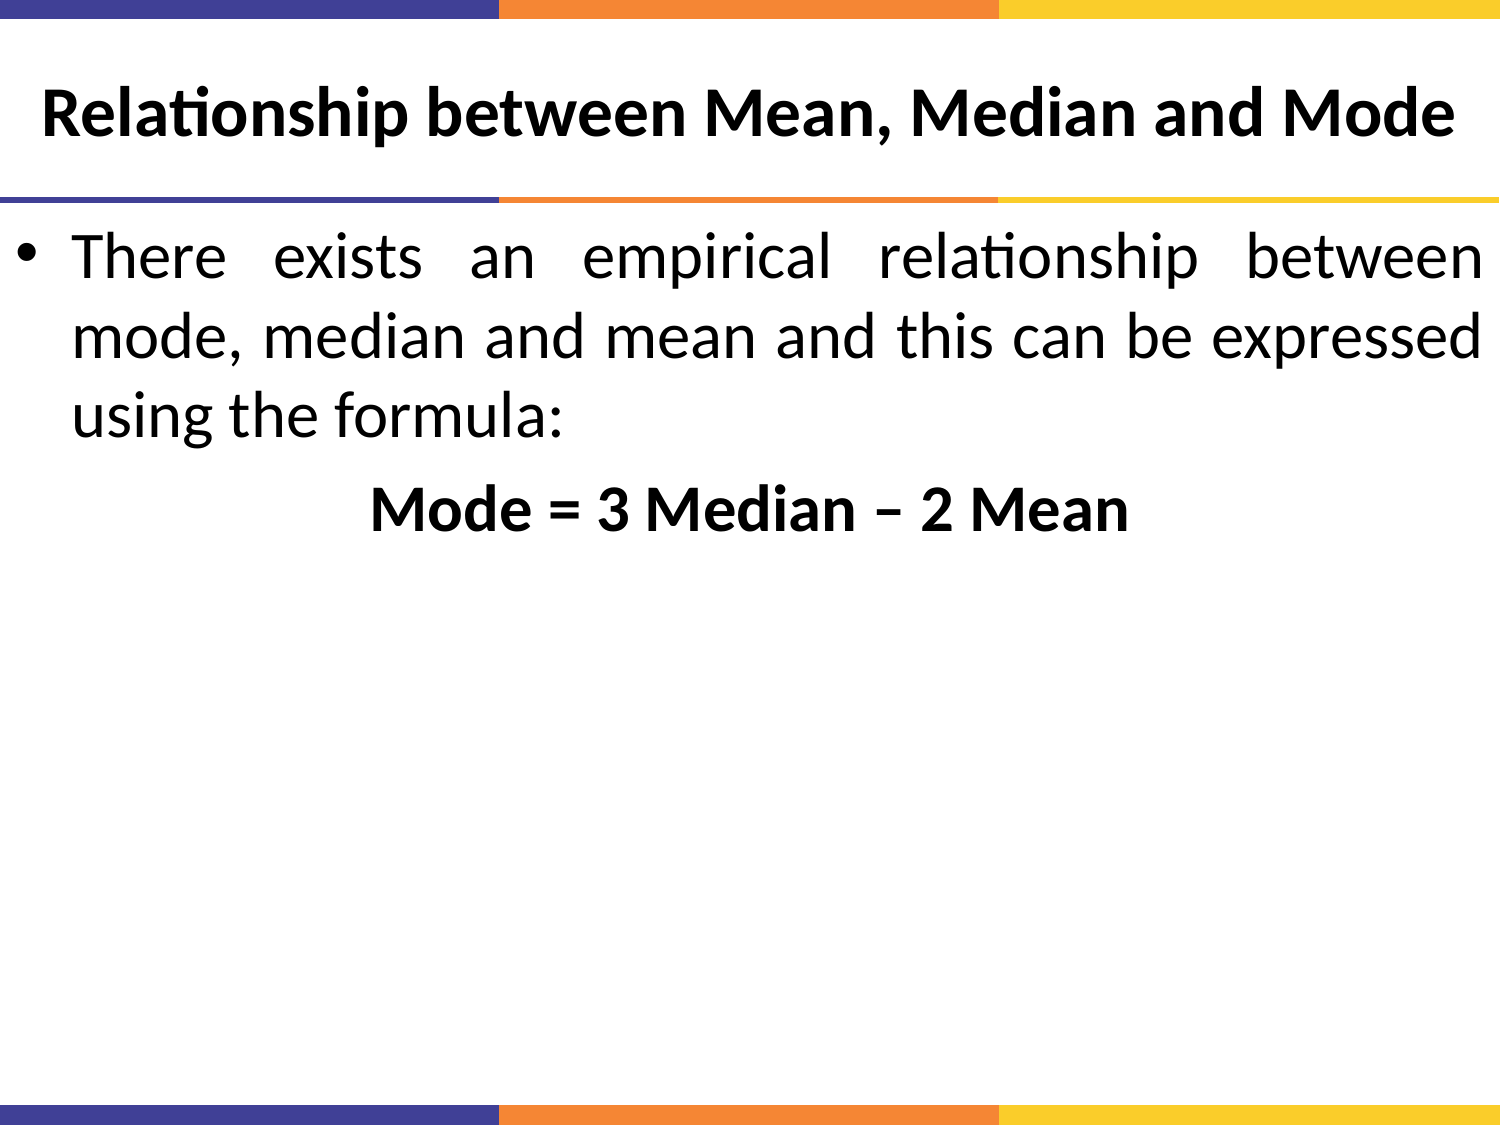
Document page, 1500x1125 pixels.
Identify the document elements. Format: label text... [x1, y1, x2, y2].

list There exists an empirical relationship between mode, median and mean and this can be expressed using the formula: Mode = 3 Median – 2 Mean [0, 203, 1500, 1100]
title Relationship between Mean, Median and Mode [0, 20, 1500, 195]
